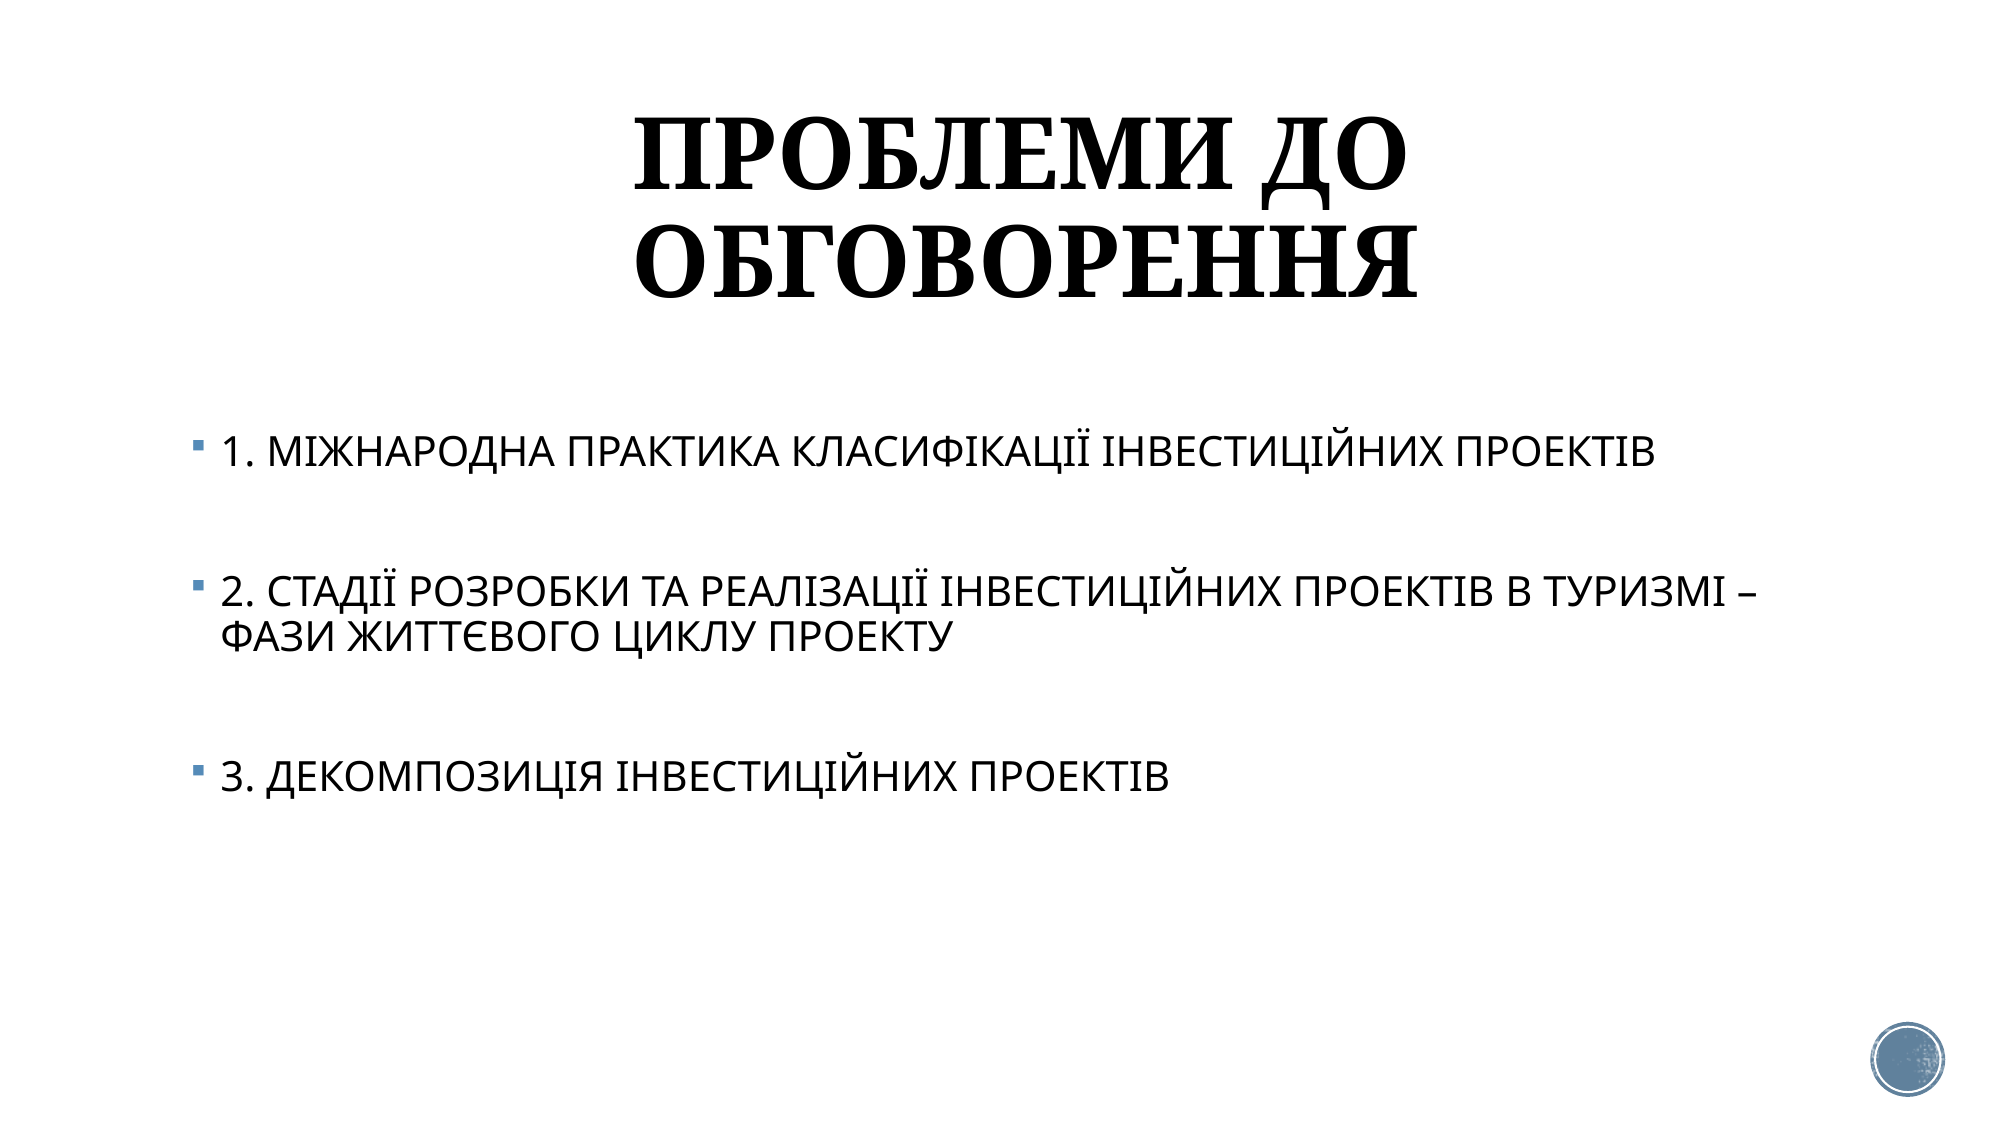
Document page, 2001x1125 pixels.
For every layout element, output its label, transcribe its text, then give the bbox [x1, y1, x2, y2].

list 1. МІЖНАРОДНА ПРАКТИКА КЛАСИФІКАЦІЇ ІНВЕСТИЦІЙНИХ ПРОЕКТІВ 2. СТАДІЇ РОЗРОБКИ ТА РЕАЛІЗАЦІЇ ІНВЕСТИЦІЙНИХ ПРОЕКТІВ В ТУРИЗМІ – ФАЗИ ЖИТТЄВОГО ЦИКЛУ ПРОЕКТУ 3. ДЕКОМПОЗИЦІЯ ІНВЕСТИЦІЙНИХ ПРОЕКТІВ [175, 348, 1826, 1013]
title ПРОБЛЕМИ ДО ОБГОВОРЕННЯ [175, 79, 1826, 344]
